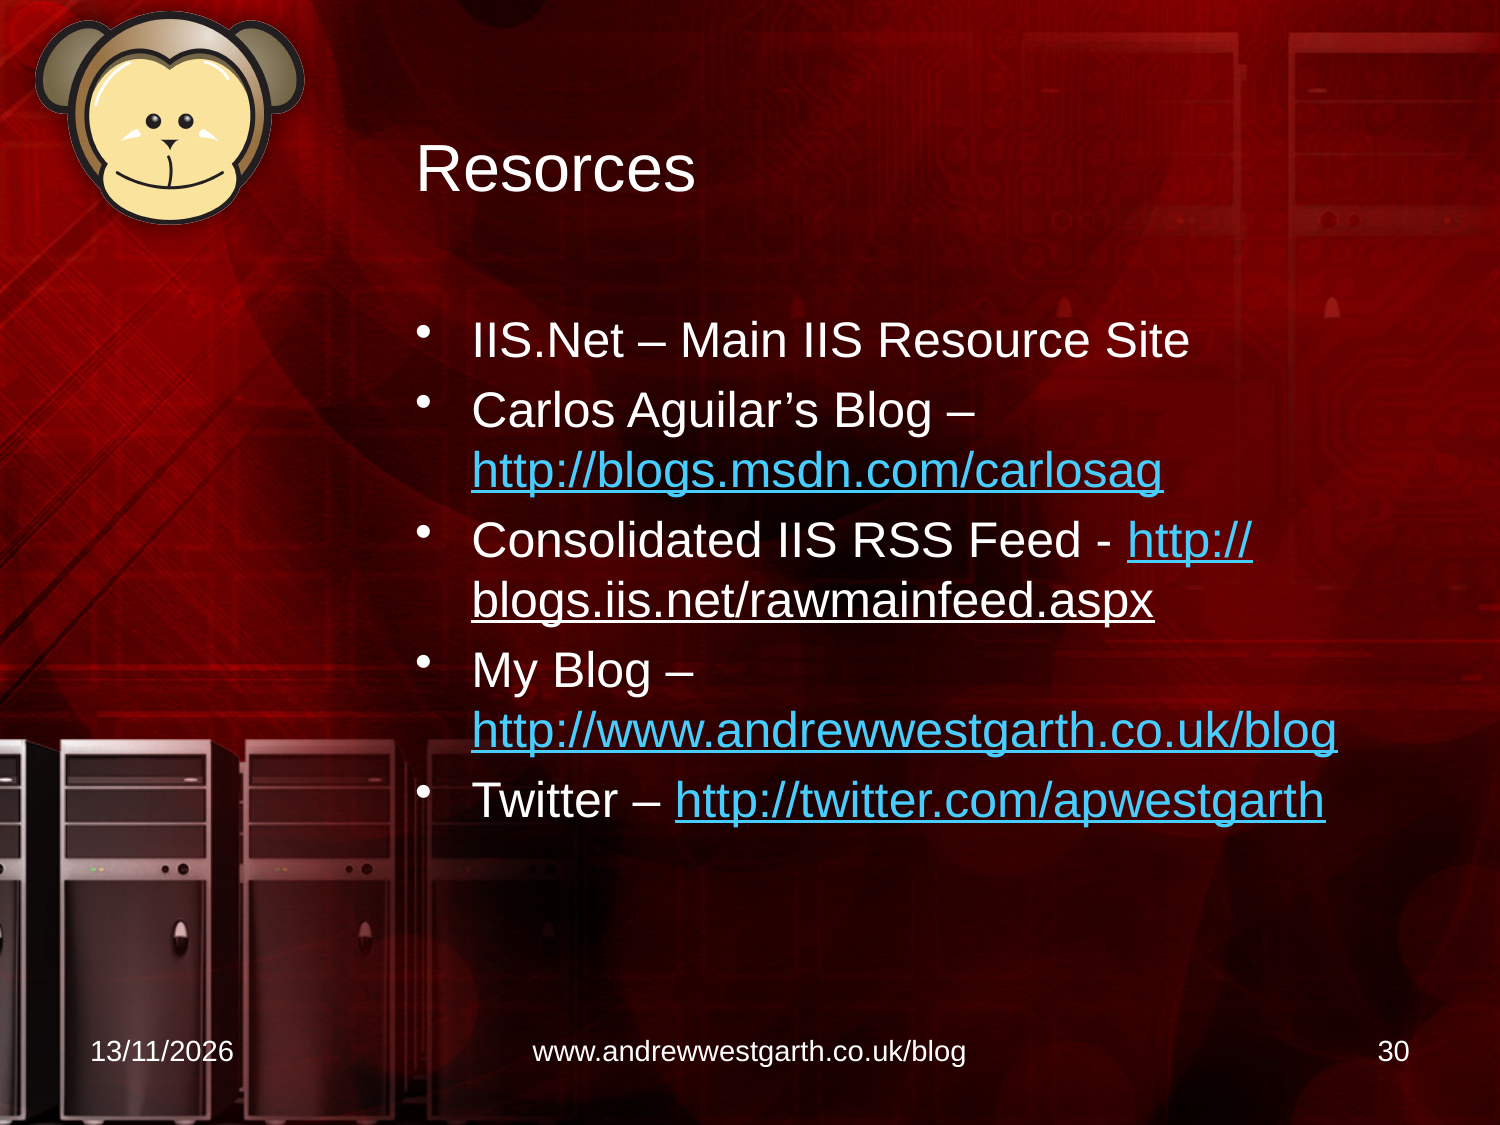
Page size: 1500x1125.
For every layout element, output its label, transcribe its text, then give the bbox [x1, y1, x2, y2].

picture [0, 0, 1500, 1125]
list IIS.Net – Main IIS Resource Site Carlos Aguilar’s Blog – http://blogs.msdn.com/carlosag Consolidated IIS RSS Feed - http://blogs.iis.net/rawmainfeed.aspx My Blog – http://www.andrewwestgarth.co.uk/blog Twitter – http://twitter.com/apwestgarth [400, 299, 1475, 1005]
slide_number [75, 1024, 425, 1103]
title Resorces [400, 45, 1475, 213]
slide_number 30 [1074, 1024, 1425, 1103]
footer www.andrewwestgarth.co.uk/blog [512, 1024, 988, 1103]
